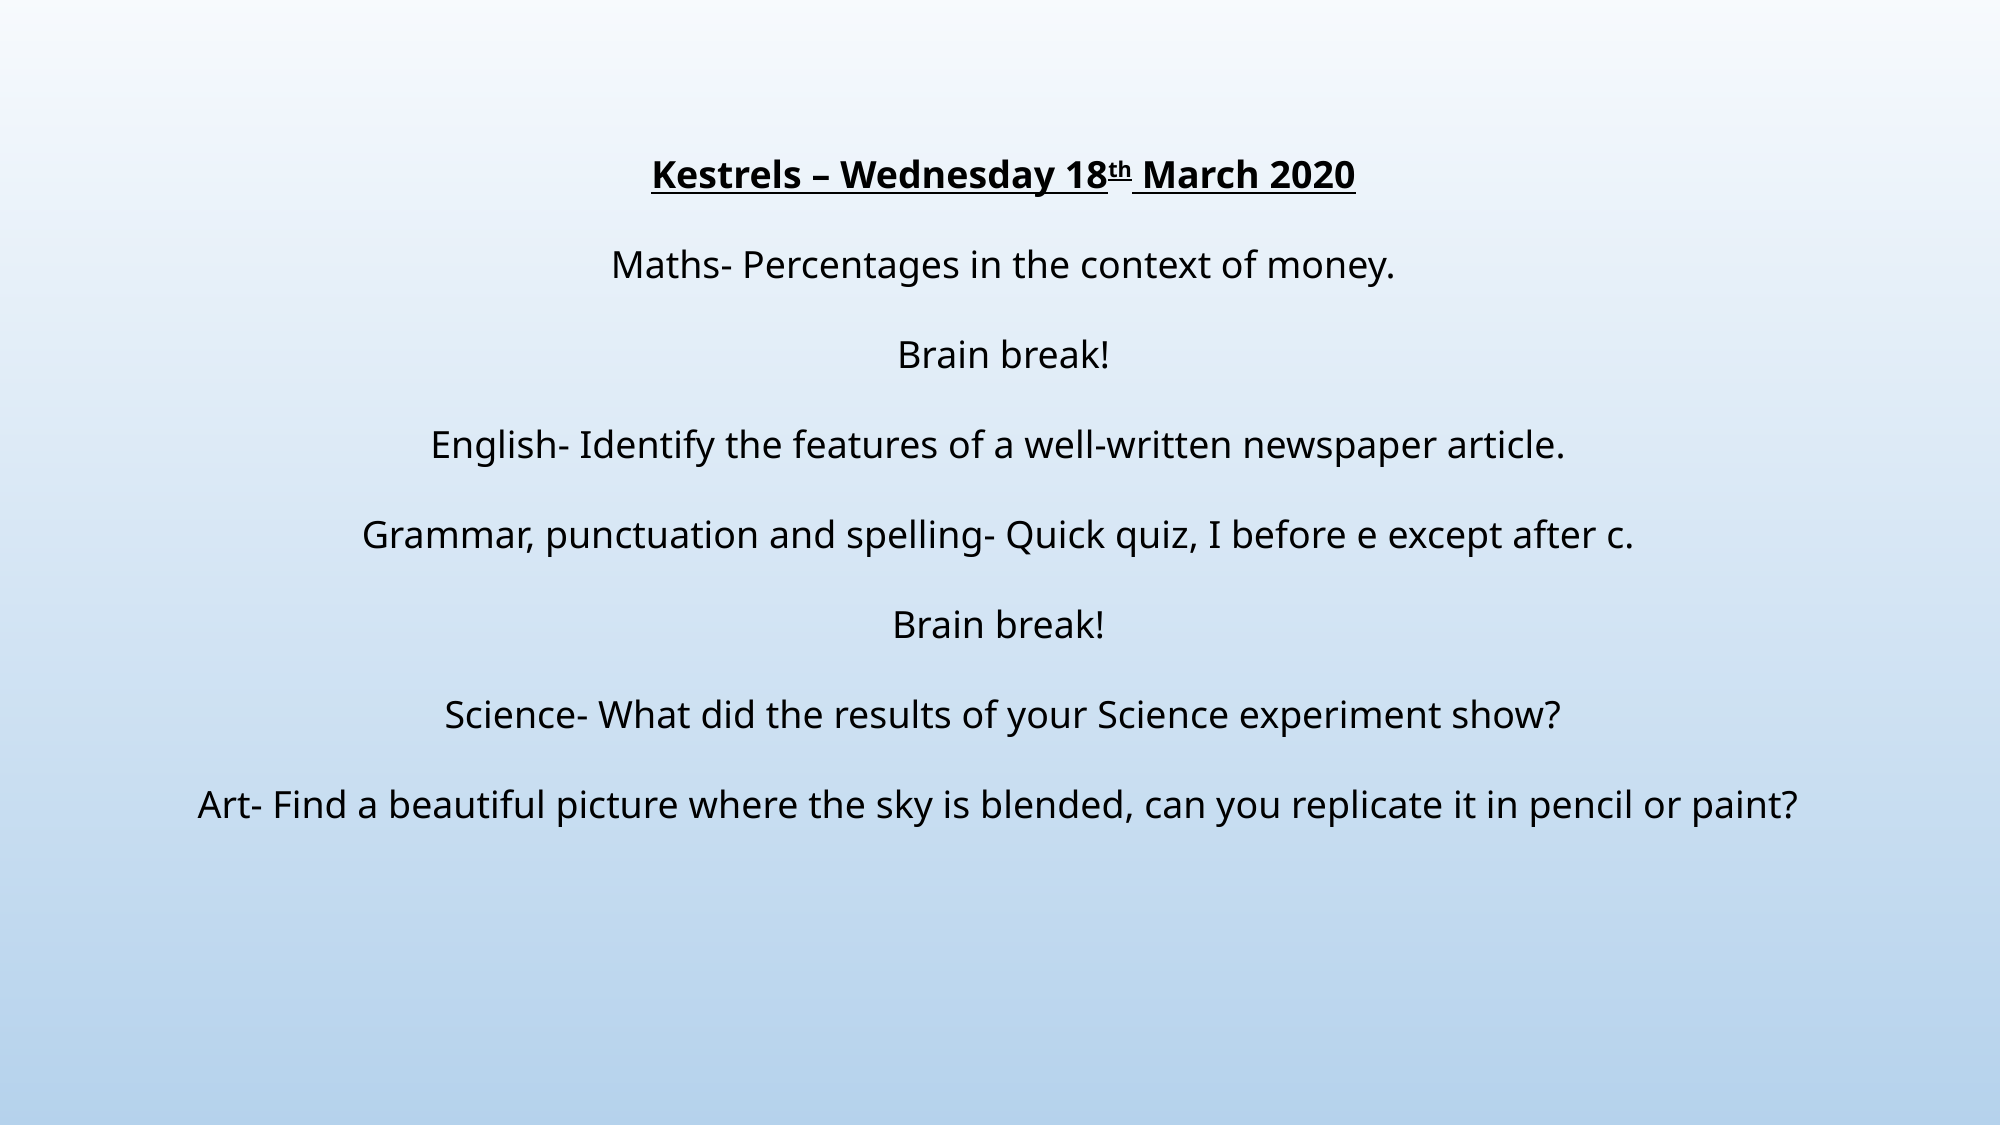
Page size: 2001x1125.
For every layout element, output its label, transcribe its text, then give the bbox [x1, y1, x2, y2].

text_box Kestrels – Wednesday 18th March 2020 Maths- Percentages in the context of money. Brain break! English- Identify the features of a well-written newspaper article. Grammar, punctuation and spelling- Quick quiz, I before e except after c. Brain break! Science- What did the results of your Science experiment show? Art- Find a beautiful picture where the sky is blended, can you replicate it in pencil or paint? [177, 143, 1830, 834]
